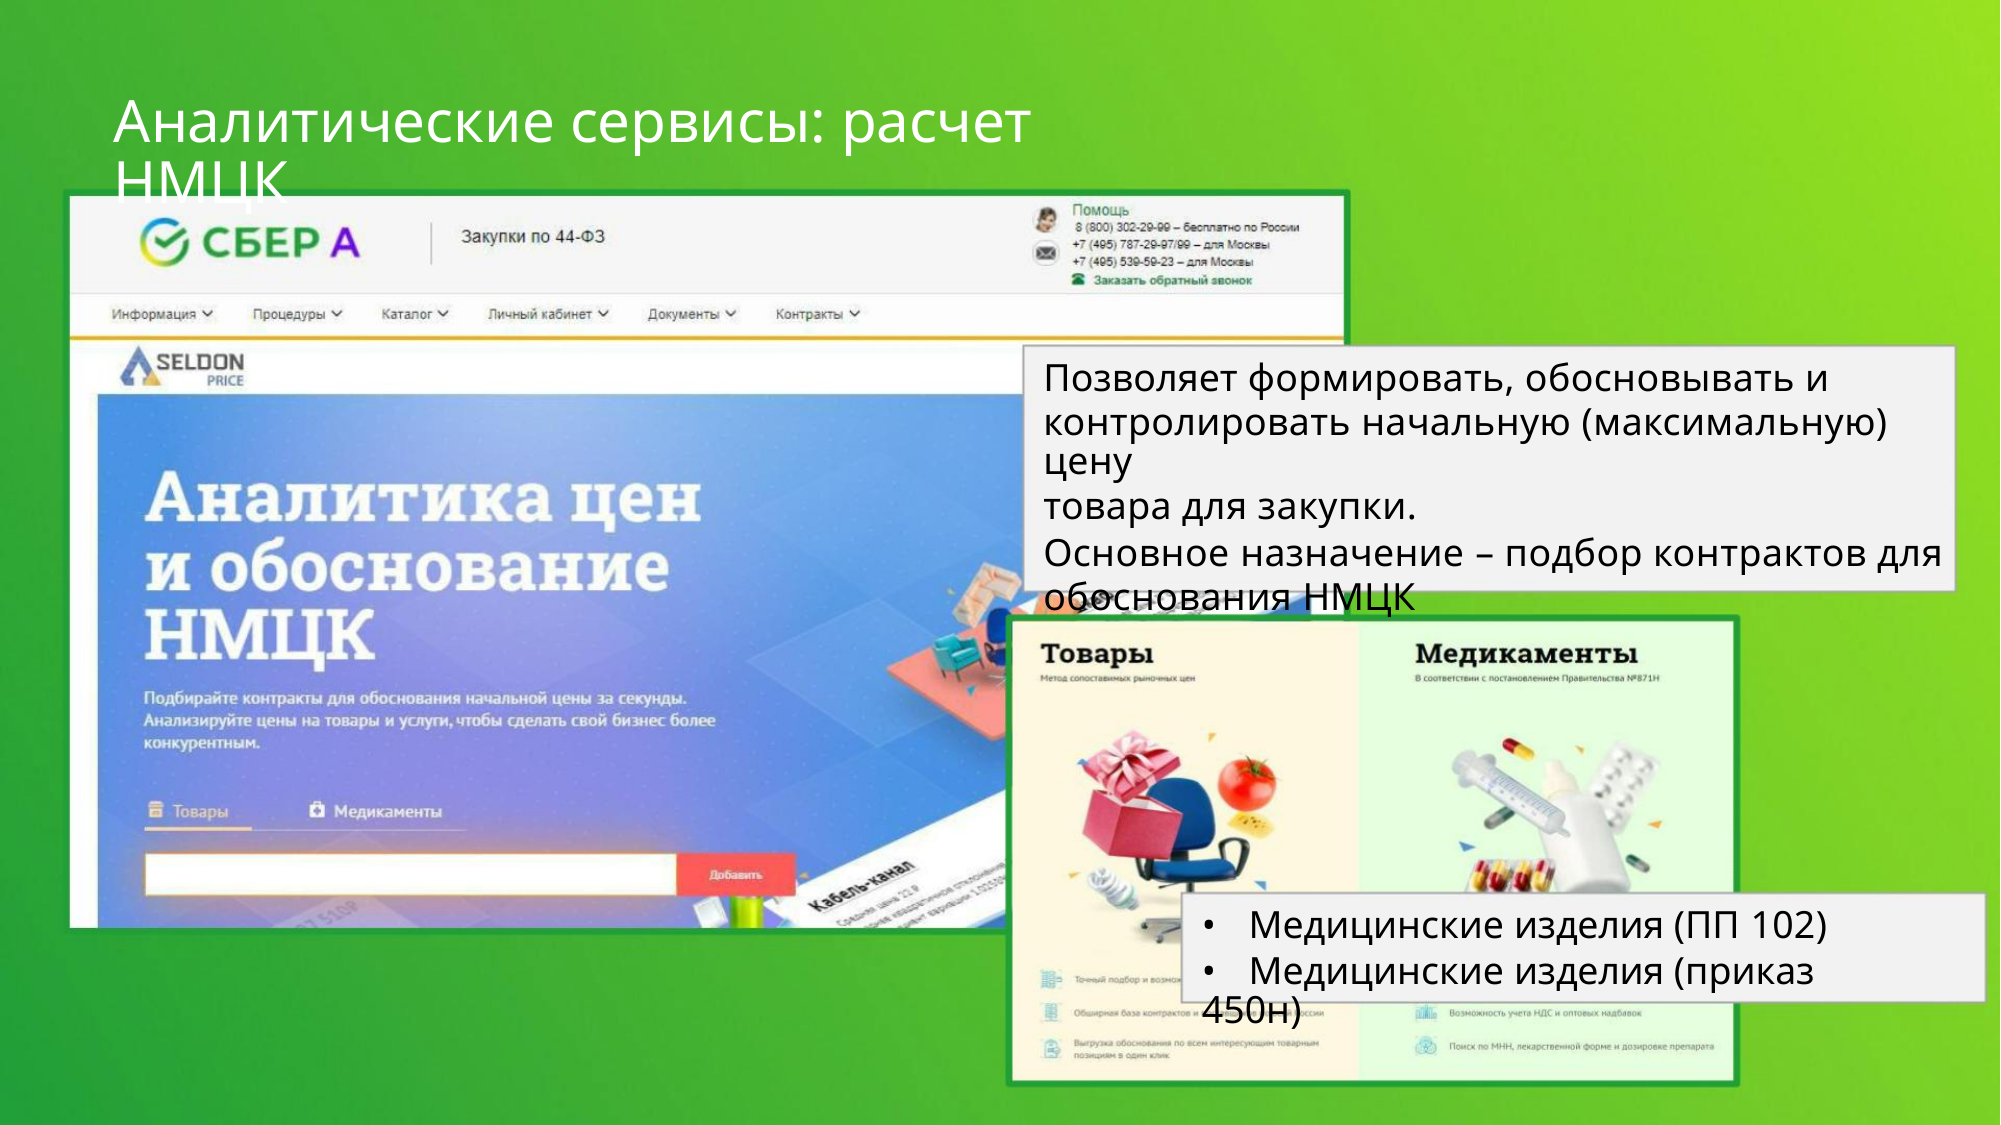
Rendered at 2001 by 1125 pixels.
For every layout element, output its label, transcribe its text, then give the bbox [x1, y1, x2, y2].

text_box Позволяет формировать, обосновывать и контролировать начальную (максимальную) цену товара для закупки. Основное назначение – подбор контрактов для обоснования НМЦК [1043, 359, 1949, 618]
text_box • Медицинские изделия (ПП 102) • Медицинские изделия (приказ 450н) [1201, 907, 1906, 1032]
text_box Аналитические сервисы: расчет НМЦК [113, 93, 1195, 216]
text_box [0, 0, 2000, 1125]
